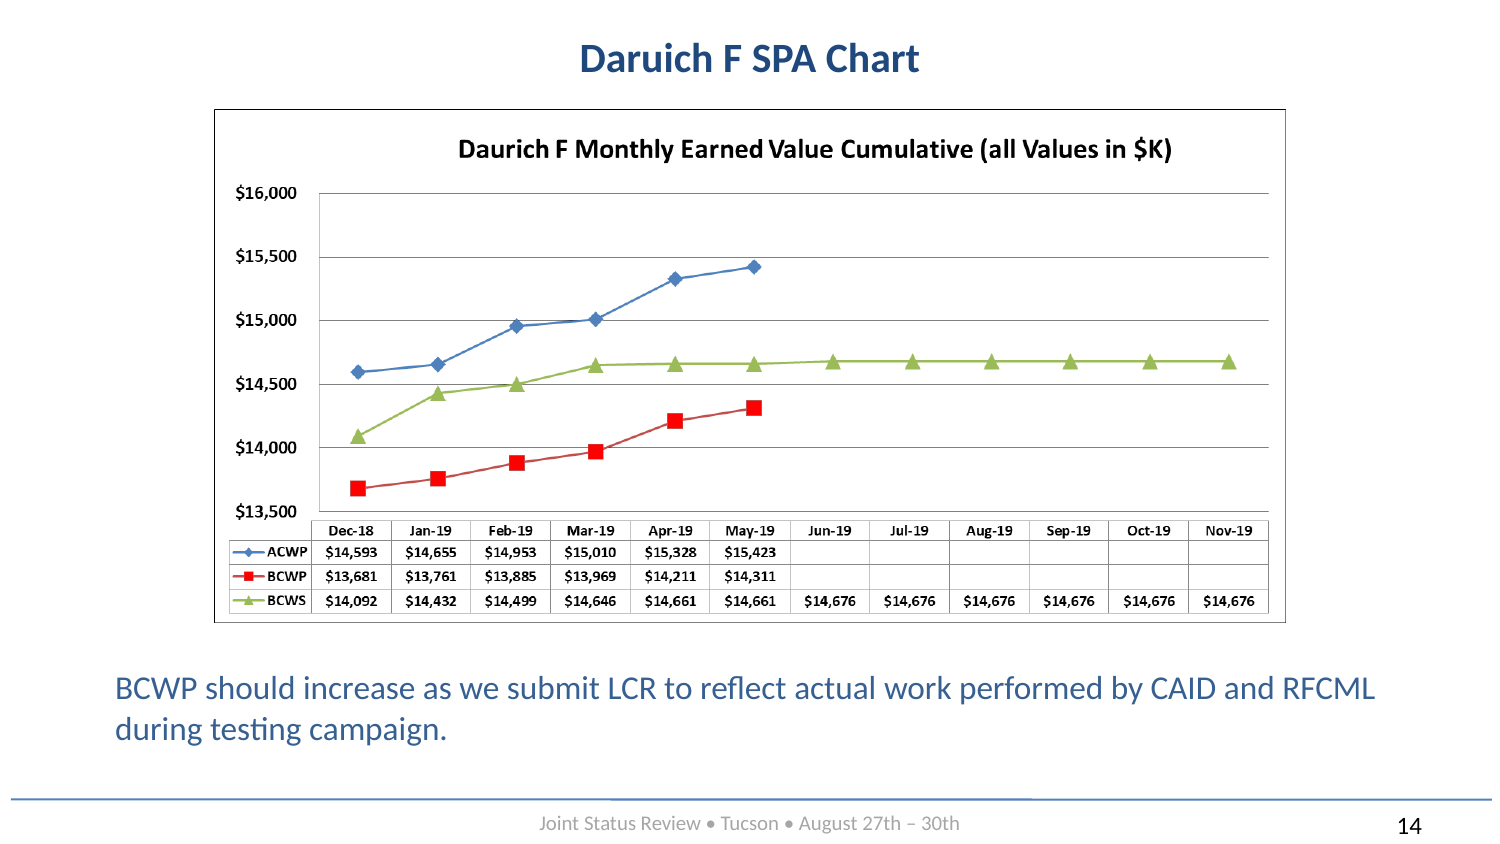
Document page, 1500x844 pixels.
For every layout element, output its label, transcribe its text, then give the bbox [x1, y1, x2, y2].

text_box BCWP should increase as we submit LCR to reflect actual work performed by CAID and RFCML during testing campaign. [100, 659, 1400, 754]
picture [214, 109, 1286, 623]
title Daruich F SPA Chart [248, 21, 1252, 91]
